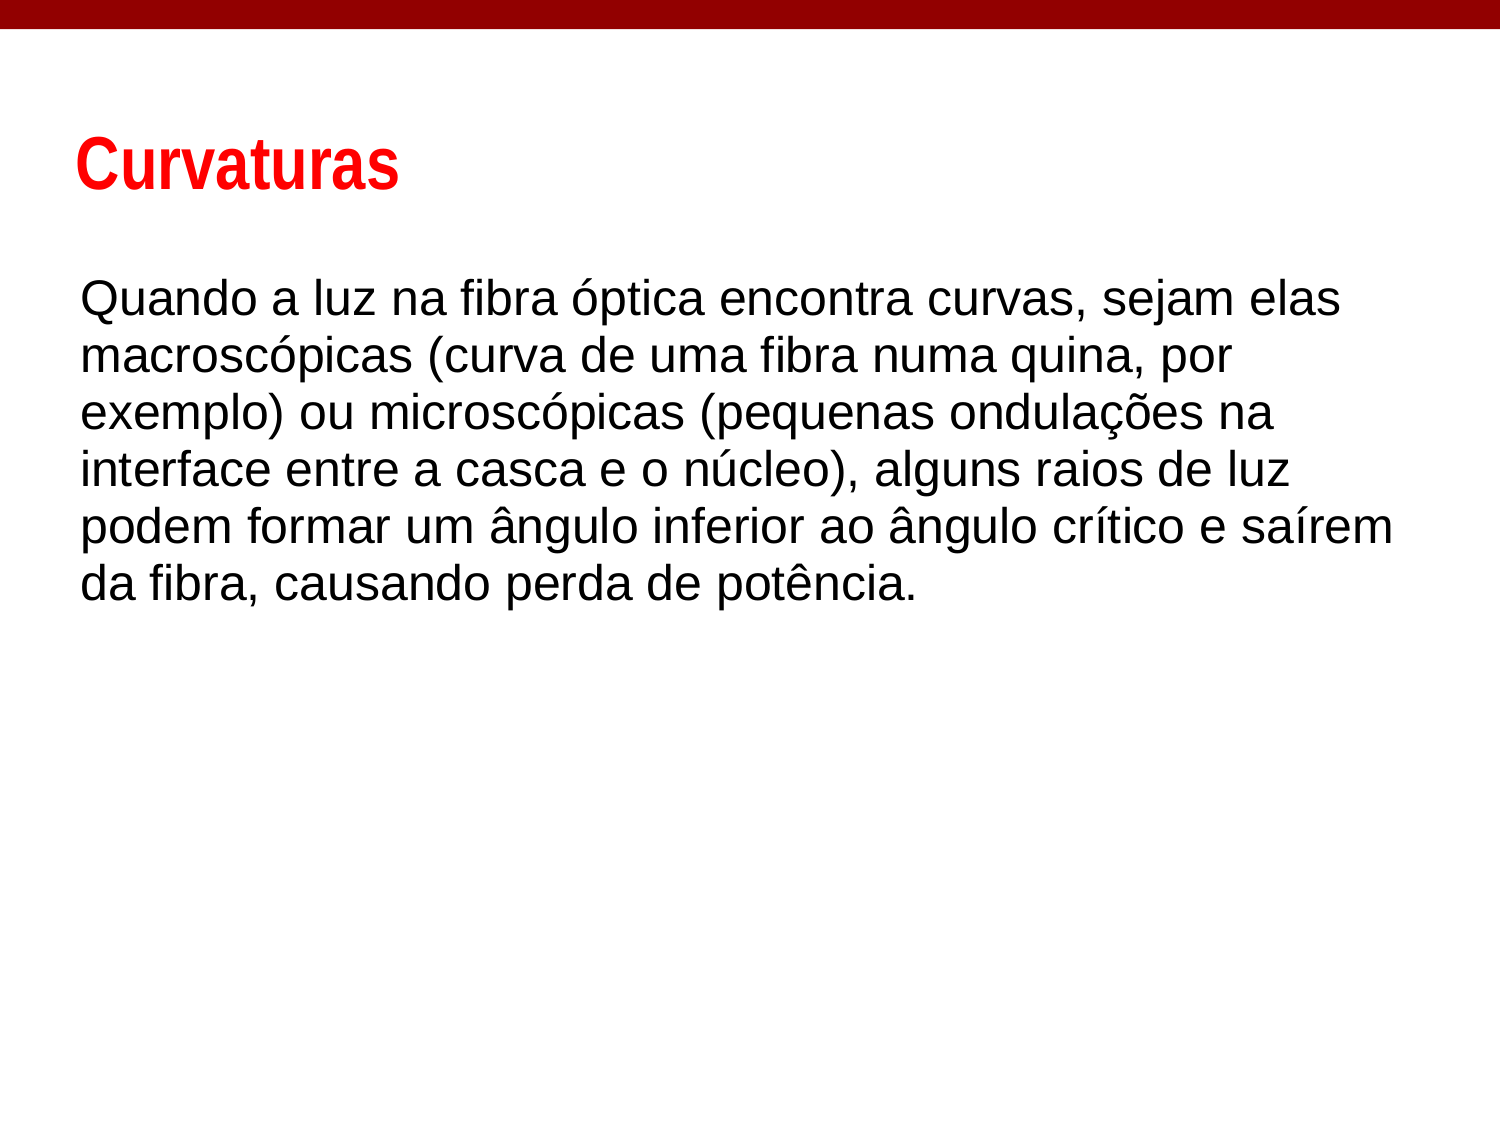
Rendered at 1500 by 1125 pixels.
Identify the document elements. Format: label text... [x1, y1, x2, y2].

title Curvaturas [62, 74, 1444, 213]
list Quando a luz na fibra óptica encontra curvas, sejam elas macroscópicas (curva de uma fibra numa quina, por exemplo) ou microscópicas (pequenas ondulações na interface entre a casca e o núcleo), alguns raios de luz podem formar um ângulo inferior ao ângulo crítico e saírem da fibra, causando perda de potência. [66, 262, 1443, 1065]
